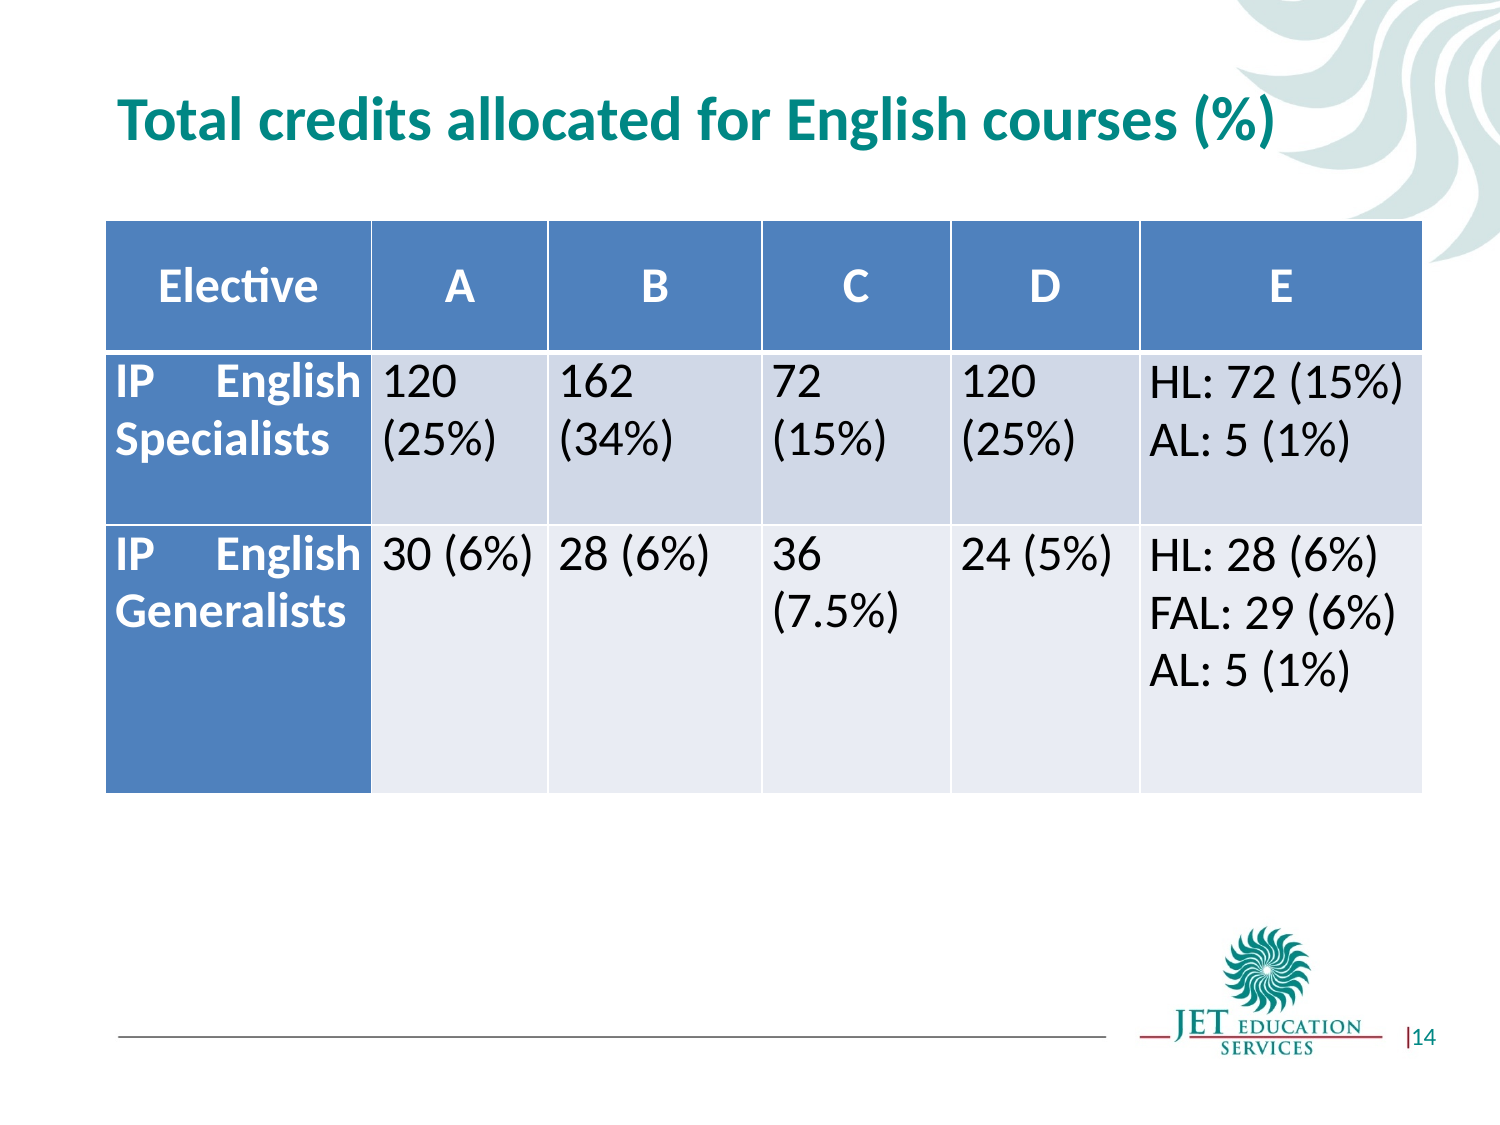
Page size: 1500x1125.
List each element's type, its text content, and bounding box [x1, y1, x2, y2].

table_cell 36 (7.5%) [763, 526, 950, 793]
table_header C [763, 221, 950, 350]
table_header A [372, 221, 547, 350]
table_cell 120 (25%) [952, 355, 1139, 524]
table_cell 72 (15%) [763, 355, 950, 524]
table_cell HL: 72 (15%) AL: 5 (1%) [1141, 355, 1422, 524]
table_header D [952, 221, 1139, 350]
table_header Elective [106, 221, 371, 350]
table_cell IP English Generalists [106, 526, 371, 793]
table_cell 162 (34%) [549, 355, 761, 524]
table_cell 24 (5%) [952, 526, 1139, 793]
table_cell IP English Specialists [106, 355, 371, 524]
table_cell 120 (25%) [372, 355, 547, 524]
table_header B [549, 221, 761, 350]
table_cell 28 (6%) [549, 526, 761, 793]
table_cell HL: 28 (6%) FAL: 29 (6%) AL: 5 (1%) [1141, 526, 1422, 793]
picture [0, 0, 1500, 1125]
slide_number 14 [1101, 1012, 1452, 1058]
table_header E [1141, 221, 1422, 350]
table_cell 30 (6%) [372, 526, 547, 793]
title Total credits allocated for English courses (%) [103, 70, 1454, 162]
